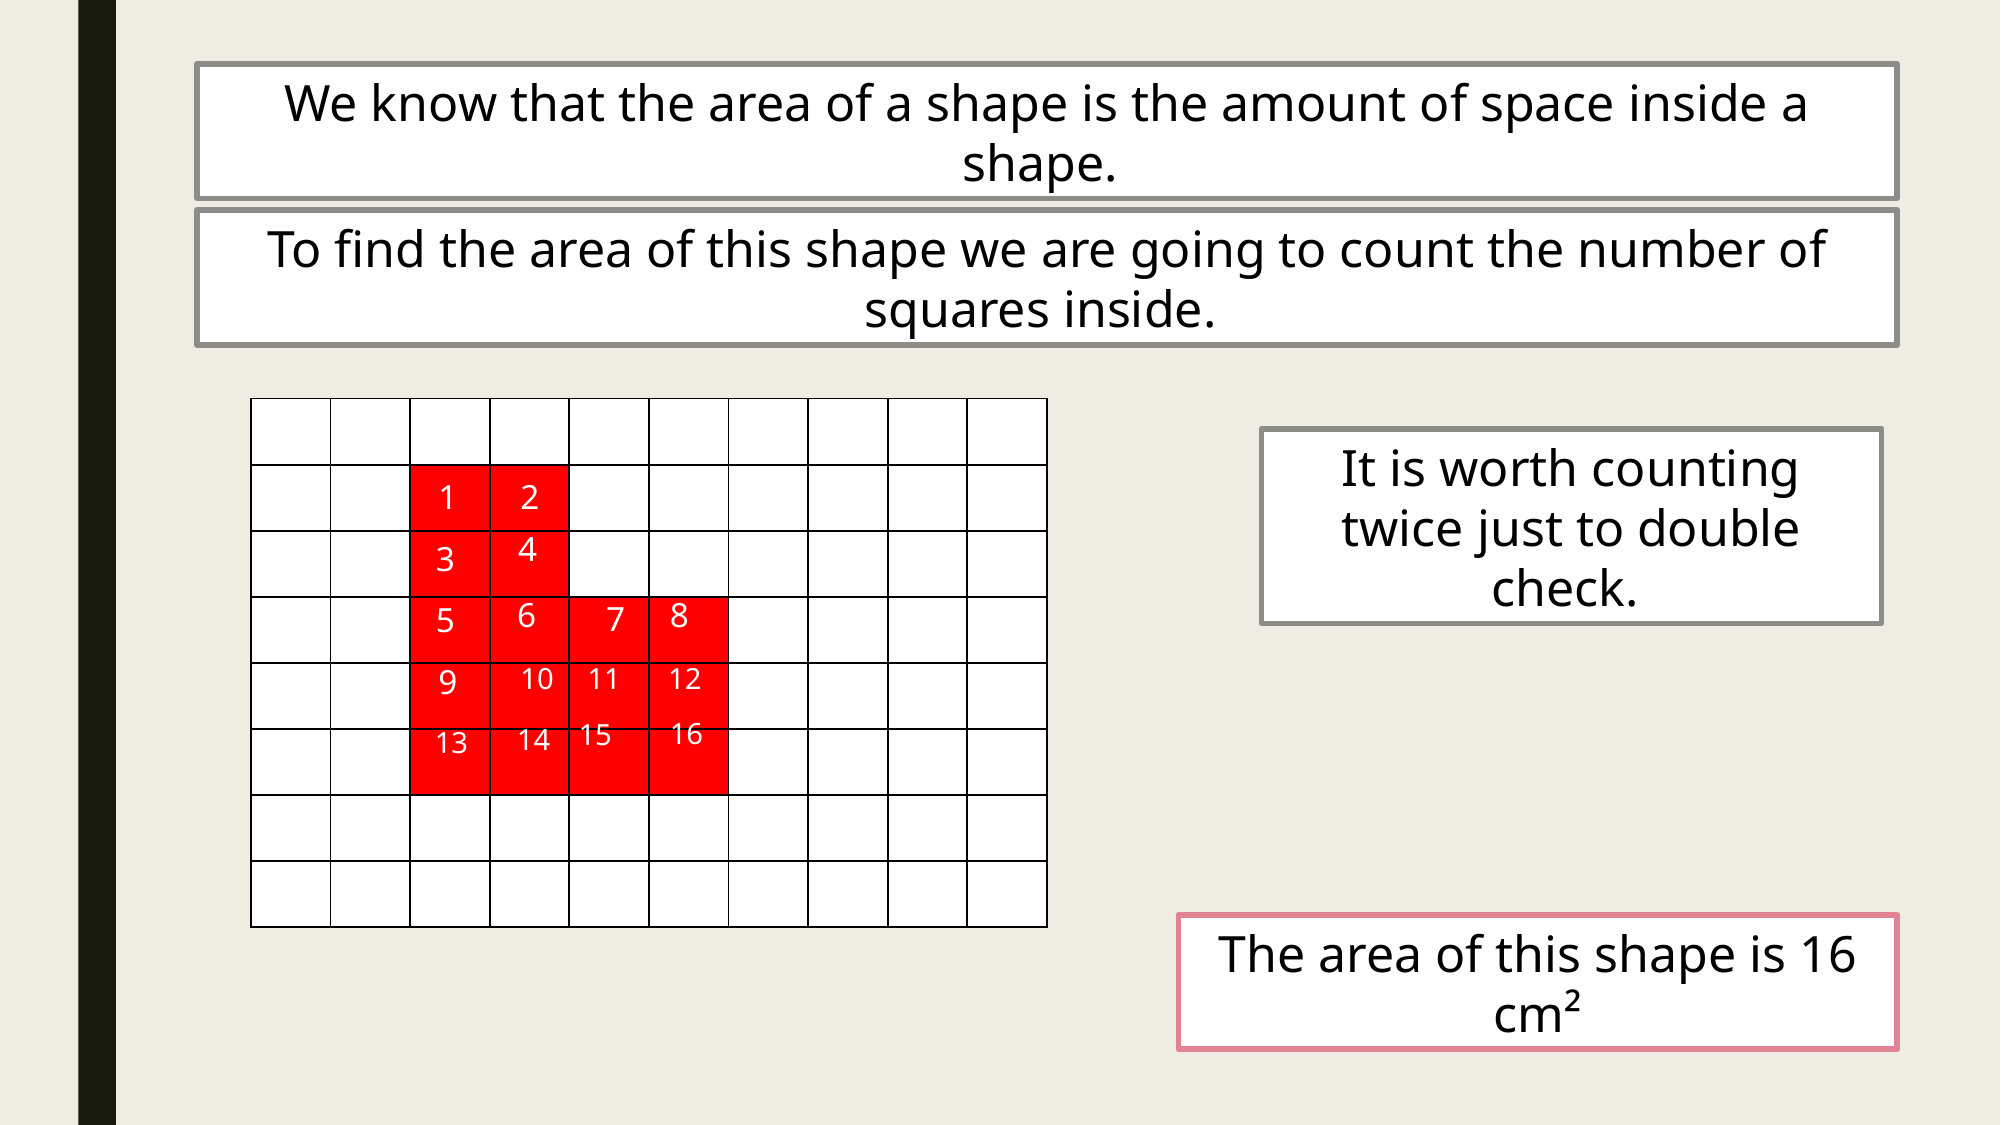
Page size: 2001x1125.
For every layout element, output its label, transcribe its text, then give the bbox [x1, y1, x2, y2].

text_box 10 [505, 652, 569, 703]
text_box 1 [423, 469, 473, 524]
text_box 2 [505, 469, 555, 524]
table_cell [331, 730, 409, 794]
text_box 16 [655, 707, 719, 758]
table_cell [809, 796, 887, 860]
table_cell [252, 796, 330, 860]
table_cell [331, 598, 409, 662]
table_header [570, 399, 648, 464]
table_cell [491, 466, 568, 530]
text_box 11 [572, 652, 637, 703]
table_cell [650, 466, 728, 530]
table_cell [331, 532, 409, 596]
table_cell [411, 664, 489, 728]
table_cell [570, 862, 648, 926]
table_cell [331, 796, 409, 860]
table_cell [252, 664, 330, 728]
table_cell [889, 730, 966, 794]
table_header [968, 399, 1046, 464]
table_cell [411, 598, 489, 662]
table_cell [650, 532, 728, 596]
table_cell [968, 664, 1046, 728]
text_box 7 [591, 591, 640, 646]
table_cell [889, 466, 966, 530]
table_cell [729, 796, 807, 860]
text_box 13 [420, 716, 484, 767]
table_cell [729, 730, 807, 794]
table_cell [650, 598, 728, 662]
table_header [411, 399, 489, 464]
text_box 9 [423, 653, 473, 709]
text_box It is worth counting twice just to double check. [1259, 426, 1884, 626]
table_cell [729, 532, 807, 596]
table_cell [411, 532, 489, 596]
table_cell [809, 664, 887, 728]
text_box 14 [502, 714, 566, 764]
table_cell [889, 862, 966, 926]
table_cell [809, 598, 887, 662]
table_cell [491, 796, 568, 860]
table_cell [491, 862, 568, 926]
table_cell [889, 664, 966, 728]
table_header [252, 399, 330, 464]
table_cell [331, 862, 409, 926]
table_cell [491, 598, 568, 662]
table_cell [331, 664, 409, 728]
table_cell [411, 862, 489, 926]
table_cell [968, 466, 1046, 530]
table_cell [252, 532, 330, 596]
table_header [729, 399, 807, 464]
text_box 4 [503, 521, 552, 576]
table_cell [650, 862, 728, 926]
table_cell [252, 598, 330, 662]
table_cell [570, 532, 648, 596]
table_cell [491, 664, 568, 728]
table_cell [729, 466, 807, 530]
table_cell [889, 598, 966, 662]
table_cell [252, 862, 330, 926]
table_cell [331, 466, 409, 530]
table_cell [570, 730, 648, 794]
table_cell [570, 796, 648, 860]
table_cell [729, 664, 807, 728]
text_box 6 [502, 586, 551, 642]
table_cell [252, 466, 330, 530]
table_cell [968, 730, 1046, 794]
text_box The area of this shape is 16 cm² [1176, 912, 1900, 1052]
table_cell [570, 598, 648, 662]
table_header [809, 399, 887, 464]
table_cell [968, 862, 1046, 926]
text_box 3 [421, 531, 470, 586]
table_cell [570, 664, 648, 728]
table_cell [570, 466, 648, 530]
table_cell [968, 532, 1046, 596]
text_box We know that the area of a shape is the amount of space inside a shape. [194, 61, 1900, 201]
text_box 15 [563, 708, 628, 759]
table_cell [650, 664, 728, 728]
table_cell [729, 862, 807, 926]
table_cell [889, 796, 966, 860]
table_cell [252, 730, 330, 794]
table_cell [809, 730, 887, 794]
table_cell [968, 598, 1046, 662]
table_cell [889, 532, 966, 596]
table_cell [491, 730, 568, 794]
table_header [889, 399, 966, 464]
text_box To find the area of this shape we are going to count the number of squares inside. [194, 207, 1900, 348]
table_cell [411, 796, 489, 860]
table_header [650, 399, 728, 464]
table_cell [411, 466, 489, 530]
table_cell [968, 796, 1046, 860]
table_header [331, 399, 409, 464]
table_cell [491, 532, 568, 596]
table_cell [650, 796, 728, 860]
table_header [491, 399, 568, 464]
table_cell [650, 730, 728, 794]
table_cell [809, 532, 887, 596]
text_box 5 [421, 592, 470, 647]
table_cell [809, 466, 887, 530]
text_box 8 [655, 586, 704, 642]
table_cell [729, 598, 807, 662]
table_cell [411, 730, 489, 794]
table_cell [809, 862, 887, 926]
text_box 12 [653, 652, 717, 703]
